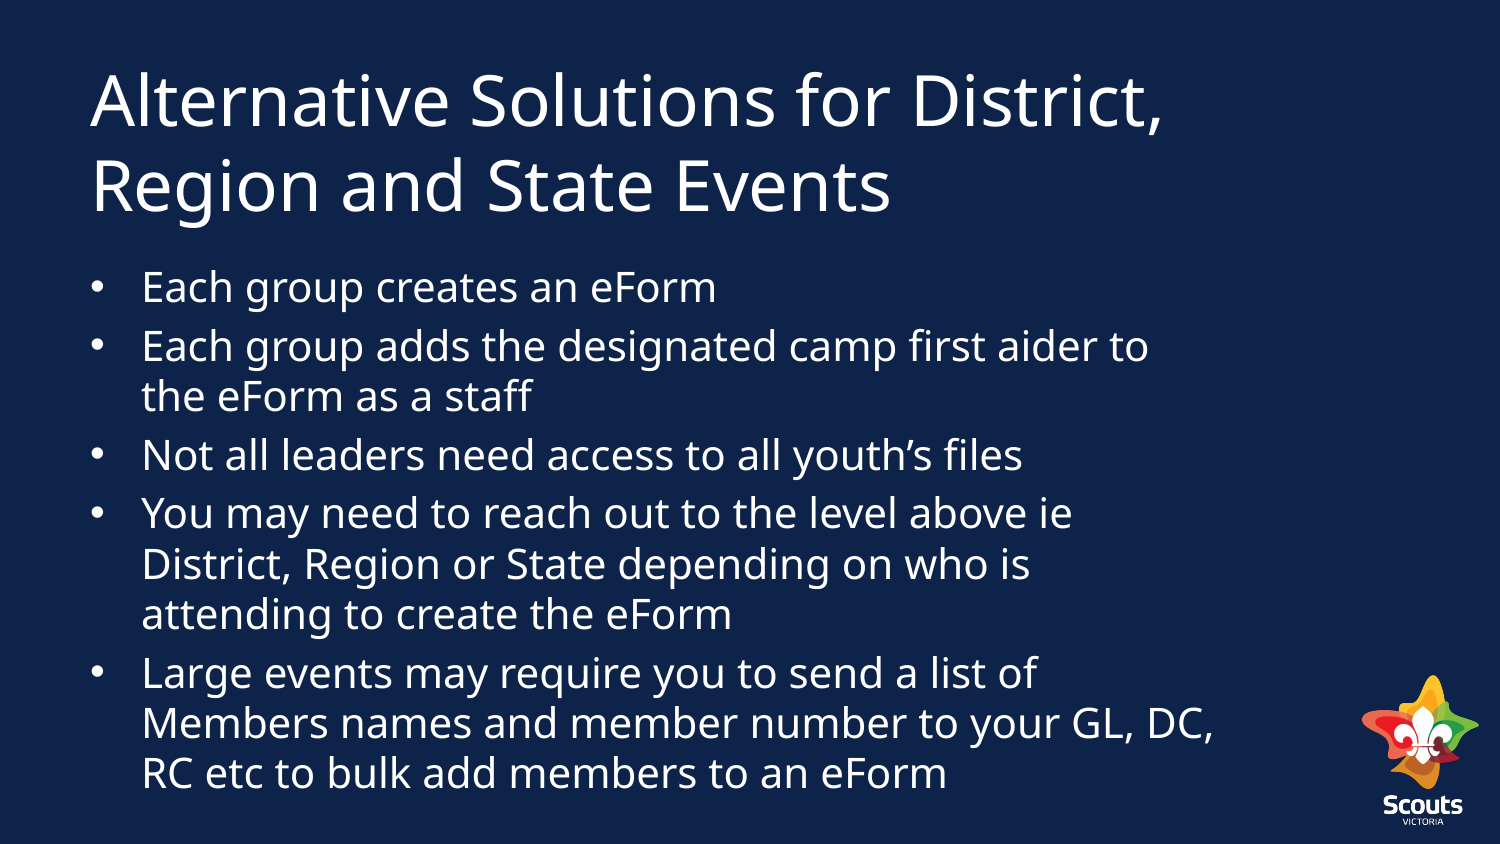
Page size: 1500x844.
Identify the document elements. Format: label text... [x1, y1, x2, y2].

picture [1346, 656, 1500, 844]
list Each group creates an eForm Each group adds the designated camp first aider to the eForm as a staff Not all leaders need access to all youth’s files You may need to reach out to the level above ie District, Region or State depending on who is attending to create the eForm Large events may require you to send a list of Members names and member number to your GL, DC, RC etc to bulk add members to an eForm [75, 252, 1239, 810]
title Alternative Solutions for District, Region and State Events [75, 70, 1281, 211]
